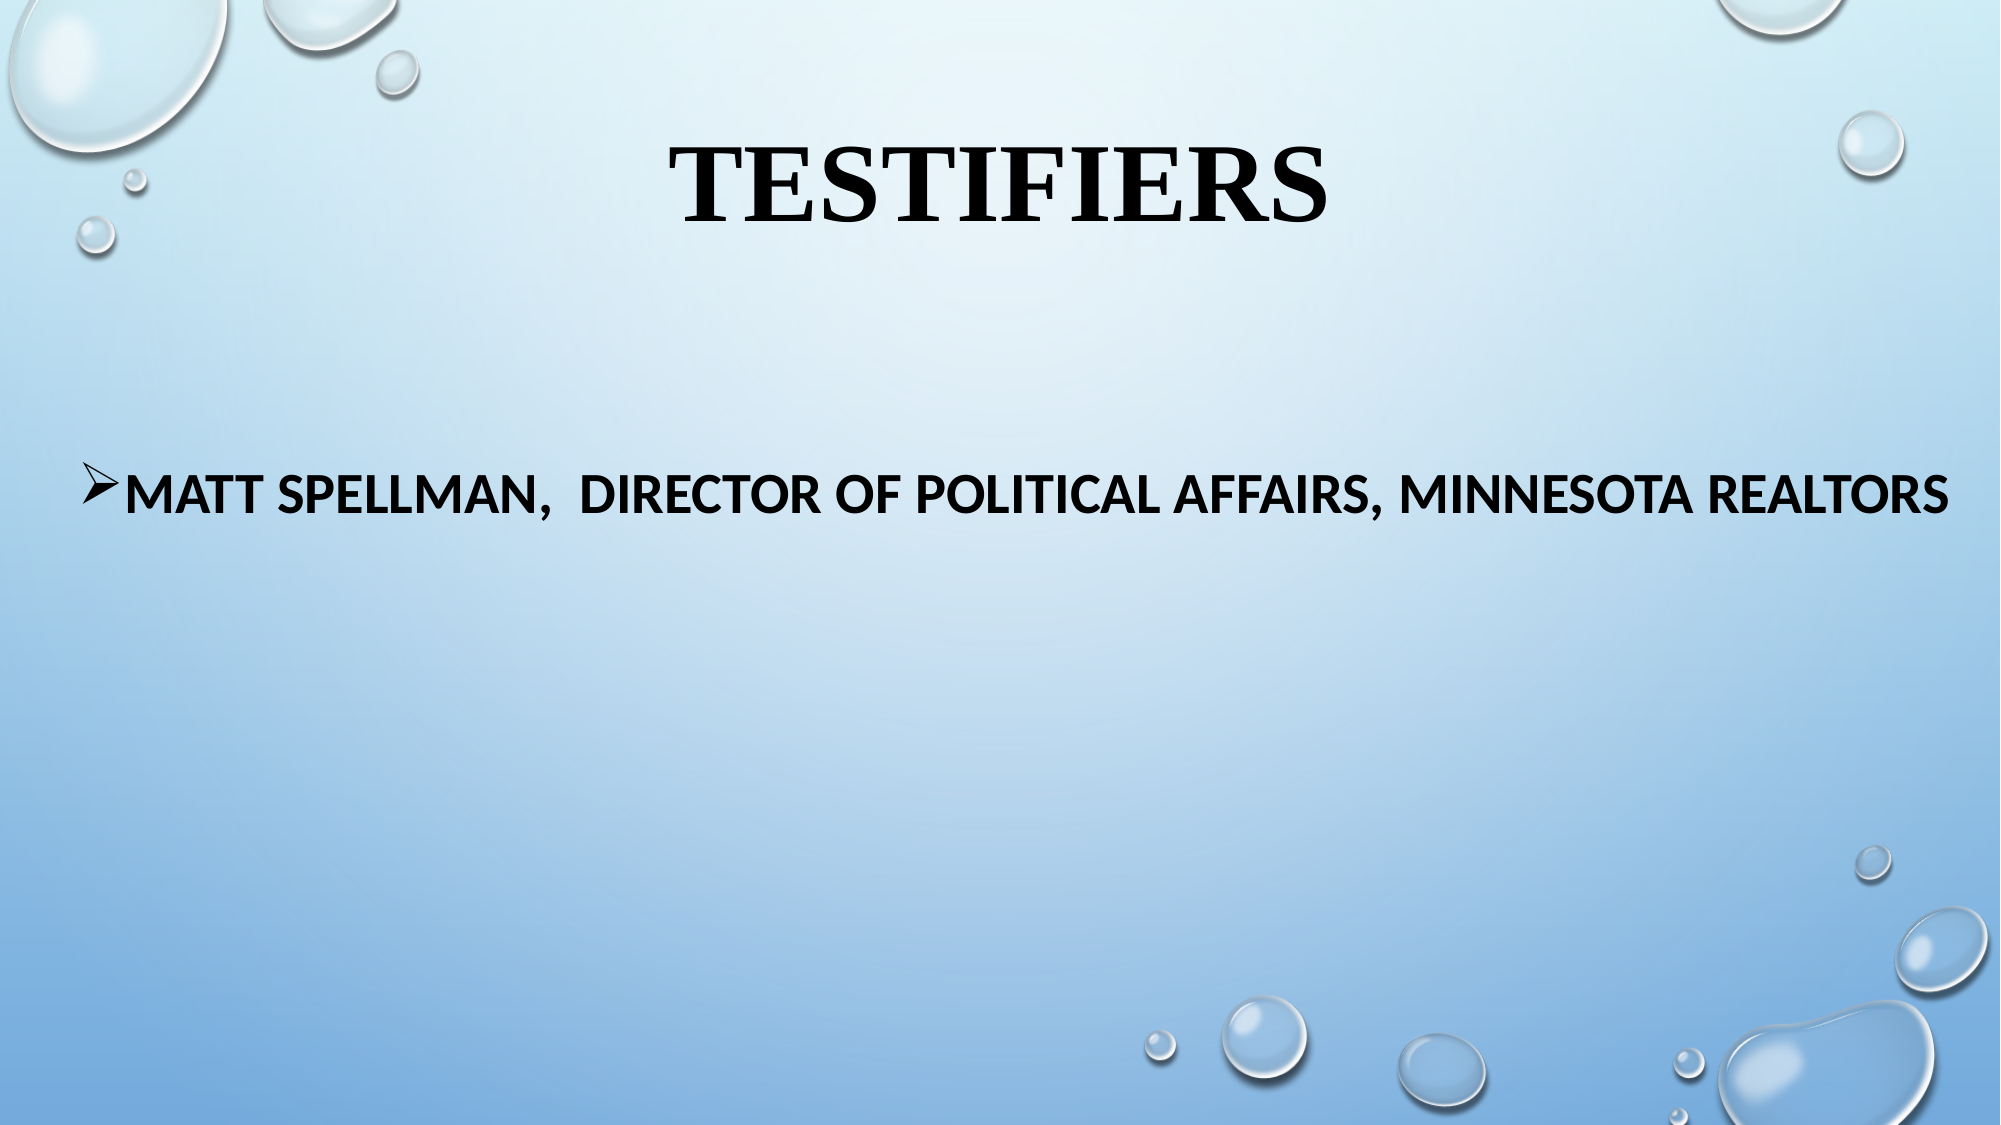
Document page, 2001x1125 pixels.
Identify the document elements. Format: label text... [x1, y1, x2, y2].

list Matt Spellman, Director of Political Affairs, Minnesota Realtors [62, 343, 1975, 1048]
picture [0, 0, 2000, 1125]
title Testifiers [149, 101, 1851, 268]
